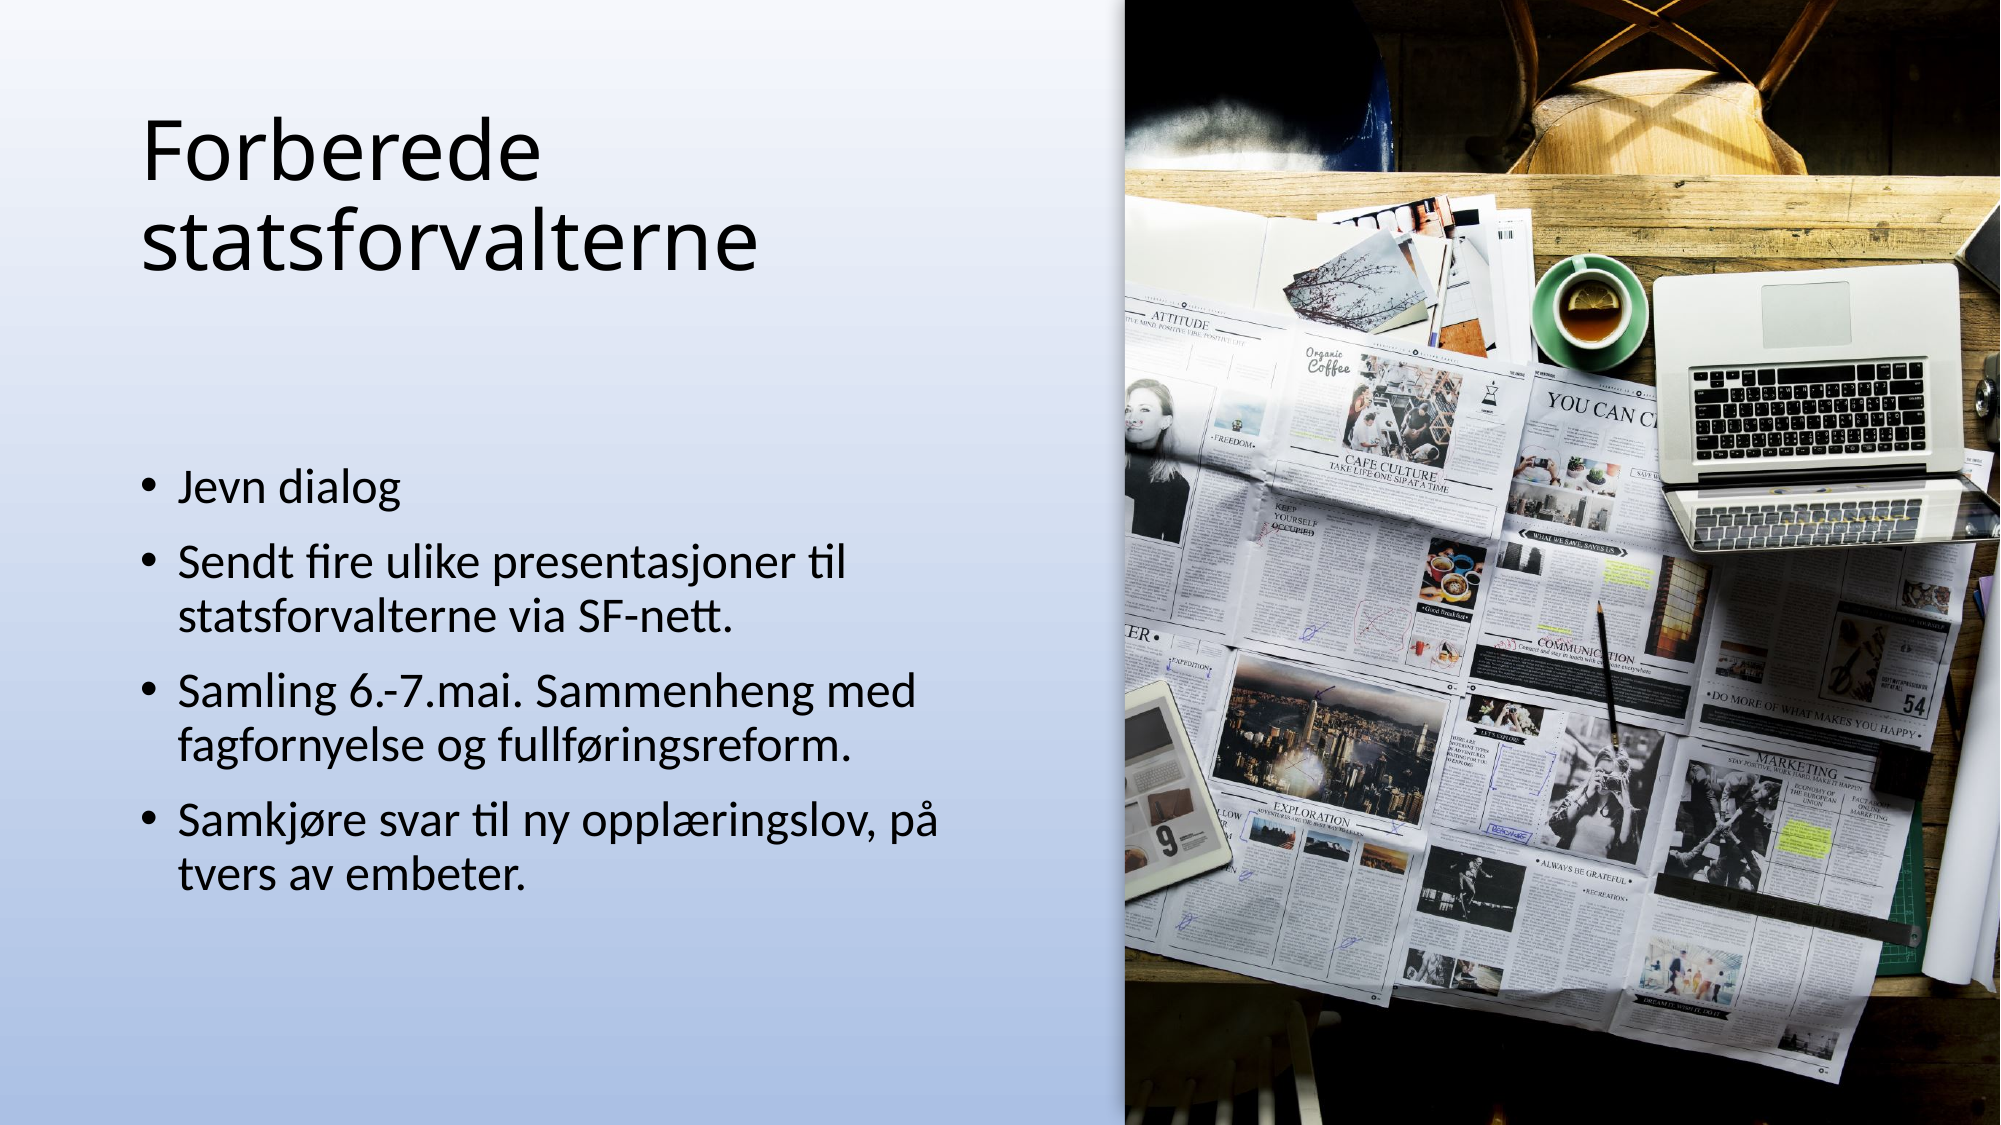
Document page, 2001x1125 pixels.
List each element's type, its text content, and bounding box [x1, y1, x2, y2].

text_box [0, 0, 1124, 1125]
picture [1124, 0, 2000, 1125]
title Forberede statsforvalterne [124, 37, 1000, 338]
list Jevn dialog Sendt fire ulike presentasjoner til statsforvalterne via SF-nett. Samling 6.-7.mai. Sammenheng med fagfornyelse og fullføringsreform. Samkjøre svar til ny opplæringslov, på tvers av embeter. [124, 338, 1000, 1024]
